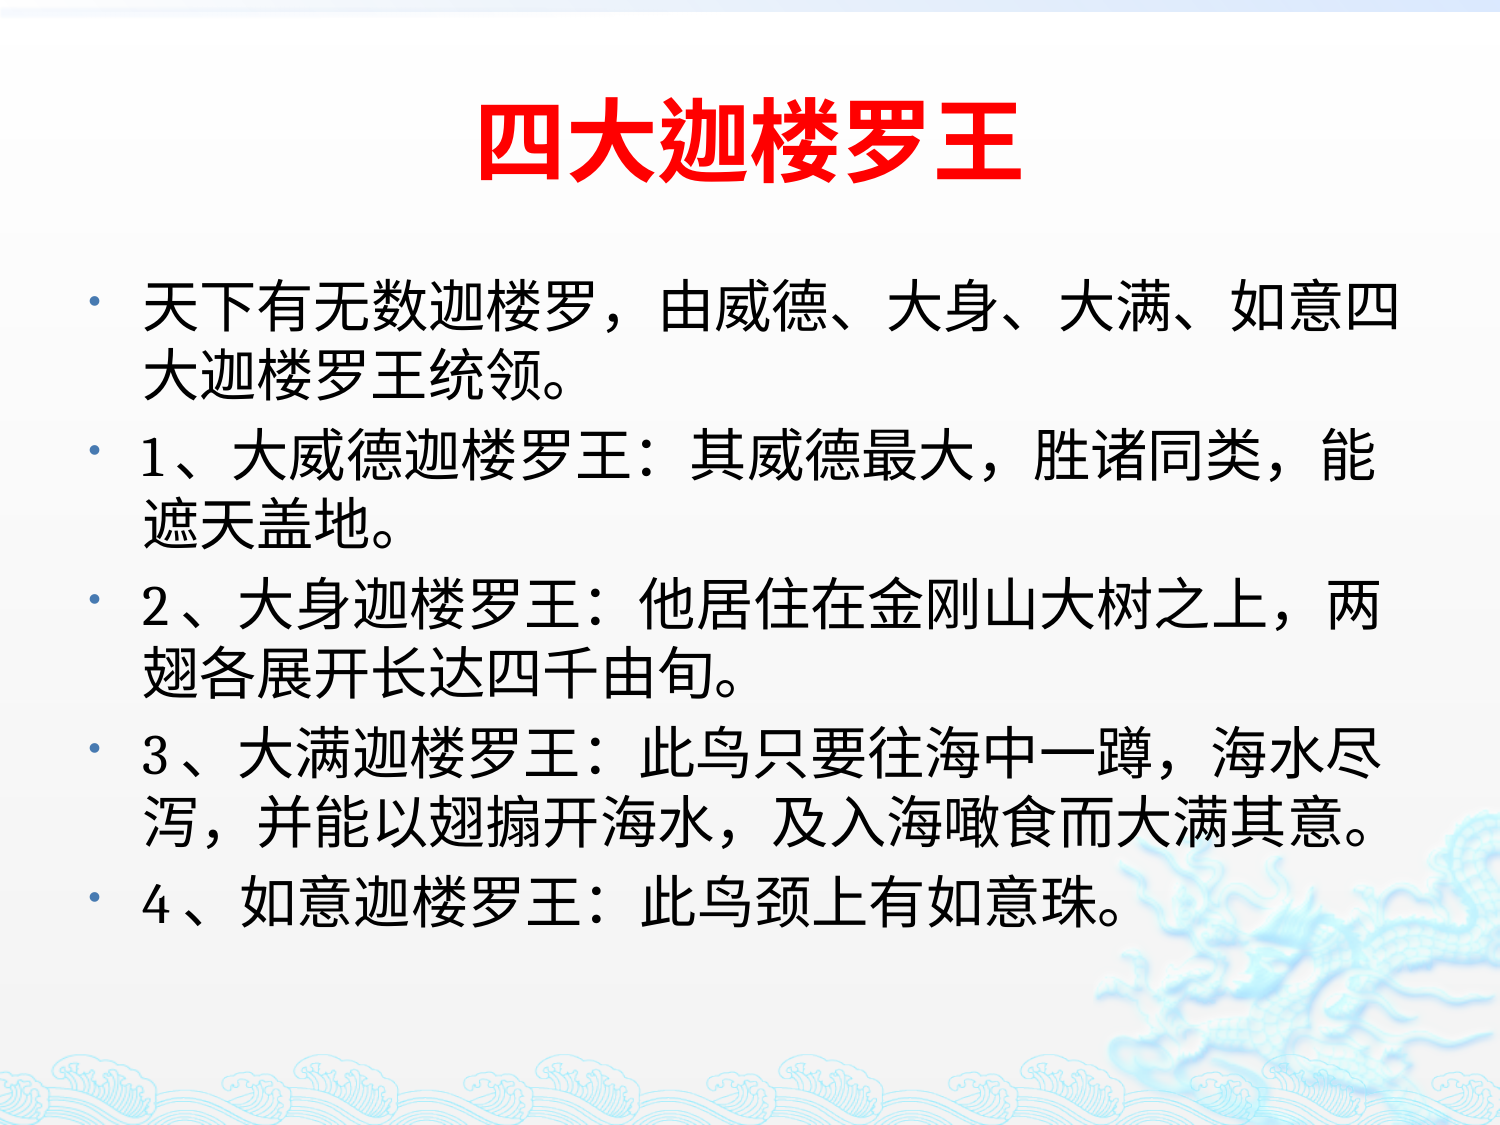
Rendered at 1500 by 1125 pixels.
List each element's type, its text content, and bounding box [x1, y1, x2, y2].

title 四大迦楼罗王 [75, 45, 1425, 233]
list 天下有无数迦楼罗，由威德、大身、大满、如意四大迦楼罗王统领。 1、大威德迦楼罗王：其威德最大，胜诸同类，能遮天盖地。 2、大身迦楼罗王：他居住在金刚山大树之上，两翅各展开长达四千由旬。 3、大满迦楼罗王：此鸟只要往海中一蹲，海水尽泻，并能以翅搧开海水，及入海噉食而大满其意。 4、如意迦楼罗王：此鸟颈上有如意珠。 [75, 262, 1425, 1005]
